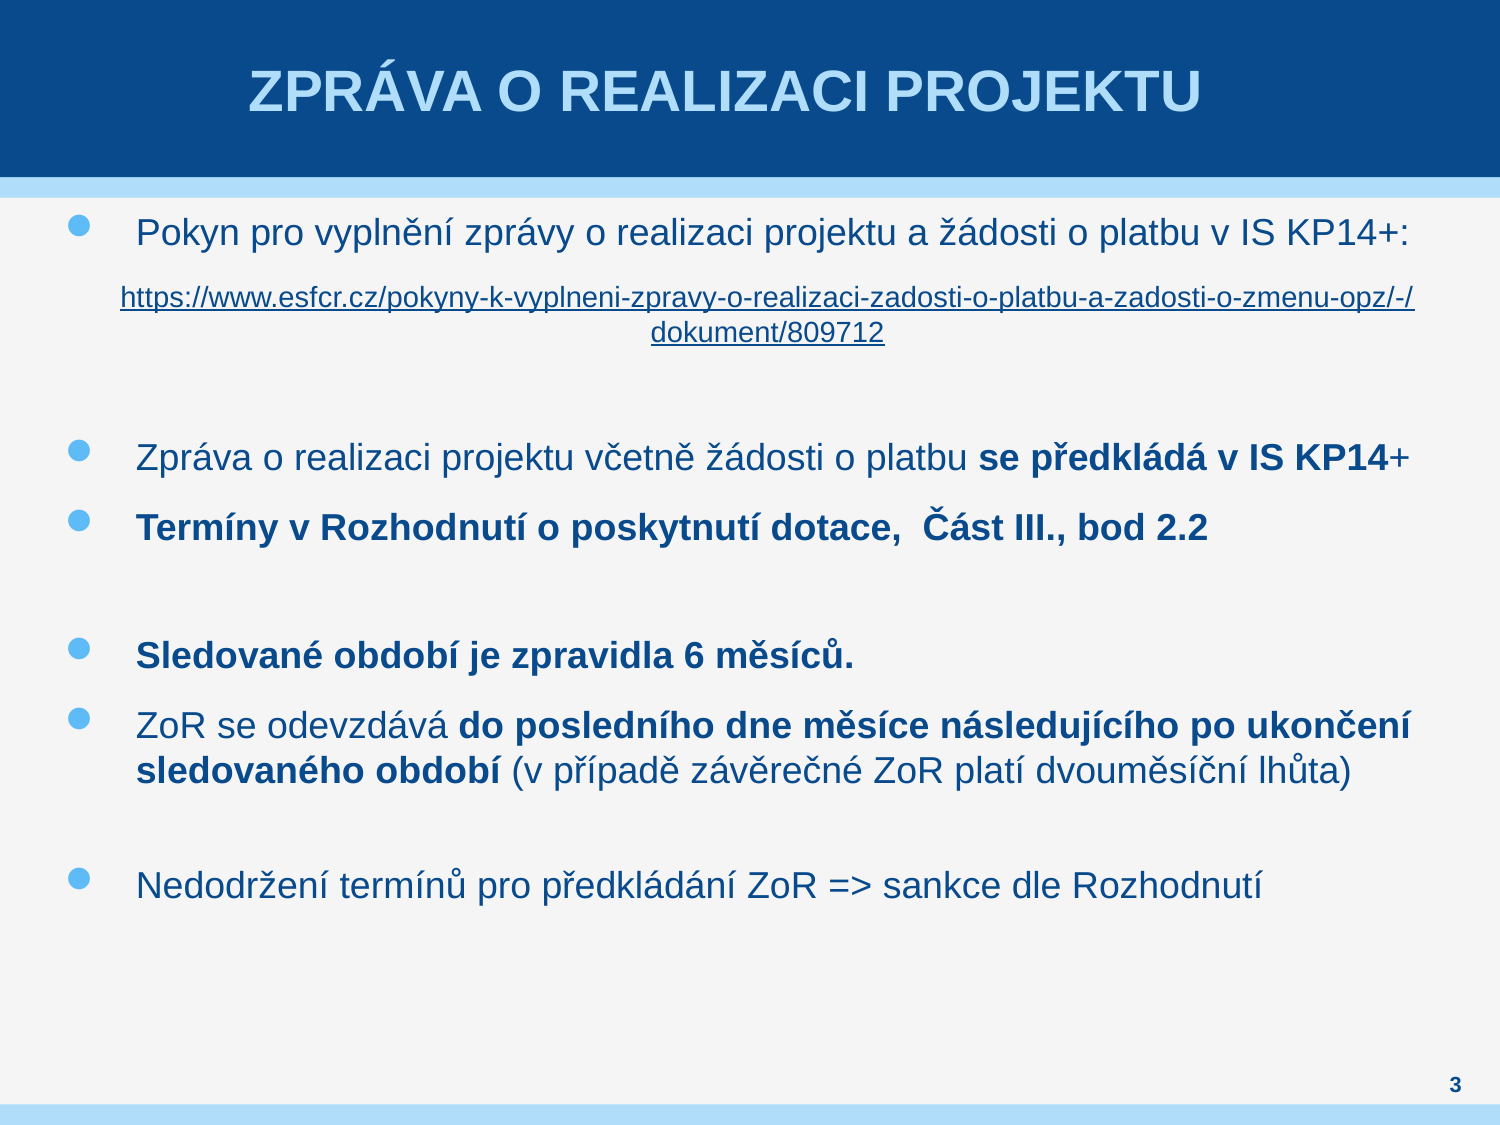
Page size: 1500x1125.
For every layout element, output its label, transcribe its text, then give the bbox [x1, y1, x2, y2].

title ZPRÁVA O REALIZACI PROJEKTU [59, 0, 1441, 178]
list Pokyn pro vyplnění zprávy o realizaci projektu a žádosti o platbu v IS KP14+: https://www.esfcr.cz/pokyny-k-vyplneni-zpravy-o-realizaci-zadosti-o-platbu-a-zadosti-o-zmenu-opz/-/dokument/809712 Zpráva o realizaci projektu včetně žádosti o platbu se předkládá v IS KP14+ Termíny v Rozhodnutí o poskytnutí dotace, Část III., bod 2.2 Sledované období je zpravidla 6 měsíců. ZoR se odevzdává do posledního dne měsíce následujícího po ukončení sledovaného období (v případě závěrečné ZoR platí dvouměsíční lhůta) Nedodržení termínů pro předkládání ZoR => sankce dle Rozhodnutí [64, 208, 1471, 1059]
slide_number 3 [1417, 1068, 1495, 1099]
